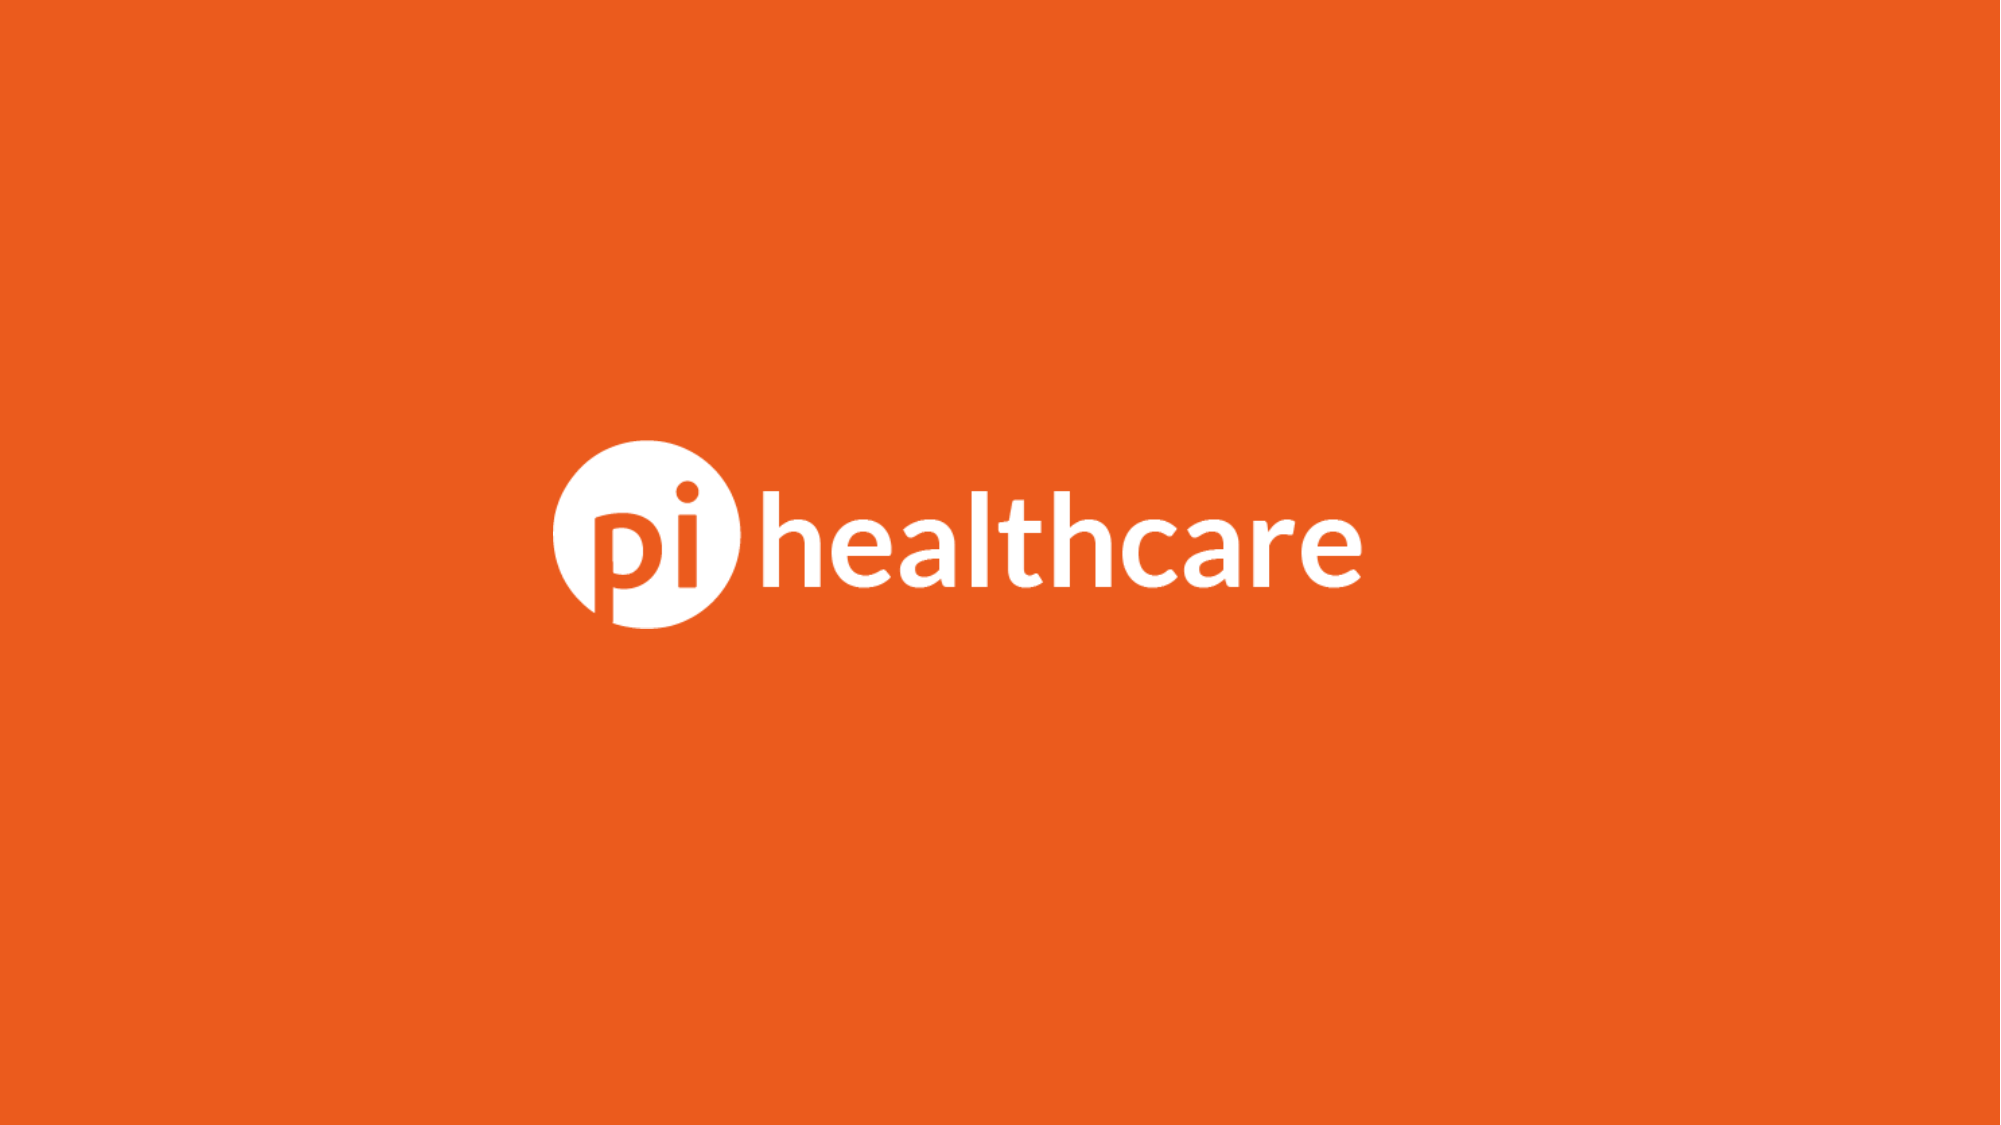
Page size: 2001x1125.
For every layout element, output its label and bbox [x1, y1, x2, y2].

picture [553, 440, 1366, 629]
